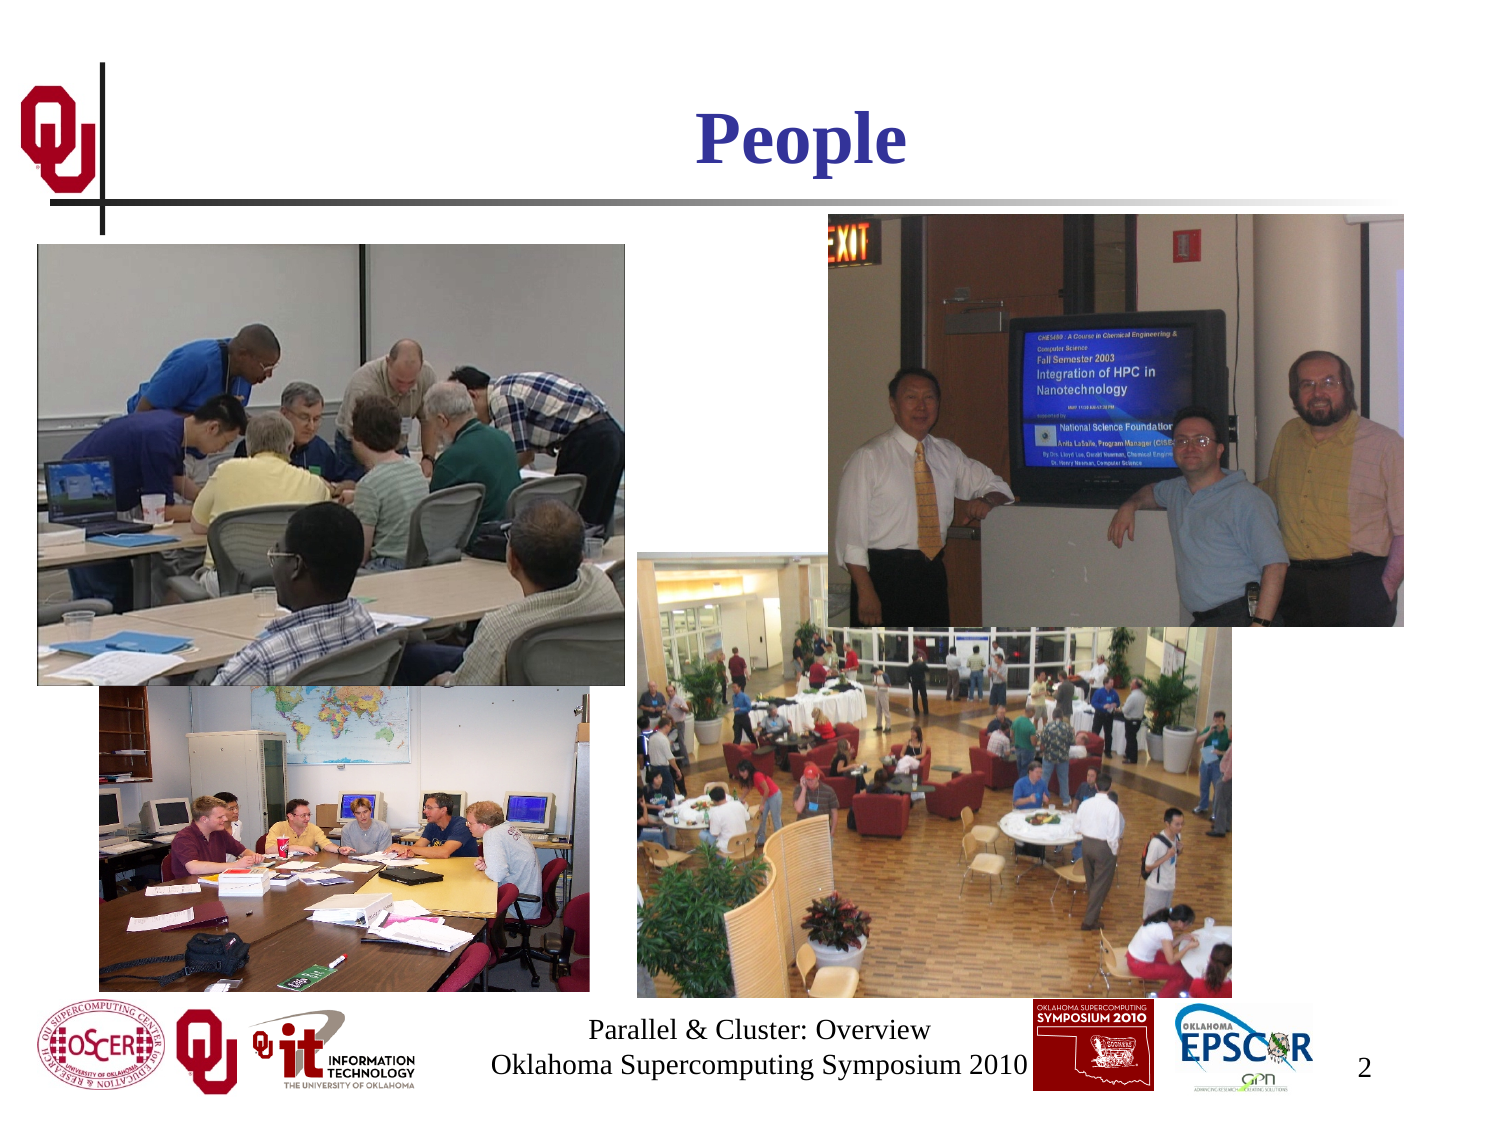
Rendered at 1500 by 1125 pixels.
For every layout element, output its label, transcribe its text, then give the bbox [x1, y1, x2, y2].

picture [1187, 1091, 1294, 1098]
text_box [99, 624, 676, 1013]
picture [37, 999, 165, 1090]
picture [1188, 1011, 1216, 1015]
footer Parallel & Cluster: Overview Oklahoma Supercomputing Symposium 2010 [431, 1012, 1088, 1088]
slide_number 2 [1174, 1015, 1388, 1091]
picture [1175, 1003, 1313, 1015]
title People [162, 74, 1442, 187]
picture [37, 244, 626, 686]
picture [18, 83, 97, 196]
picture [174, 1013, 425, 1099]
picture [637, 213, 1404, 998]
